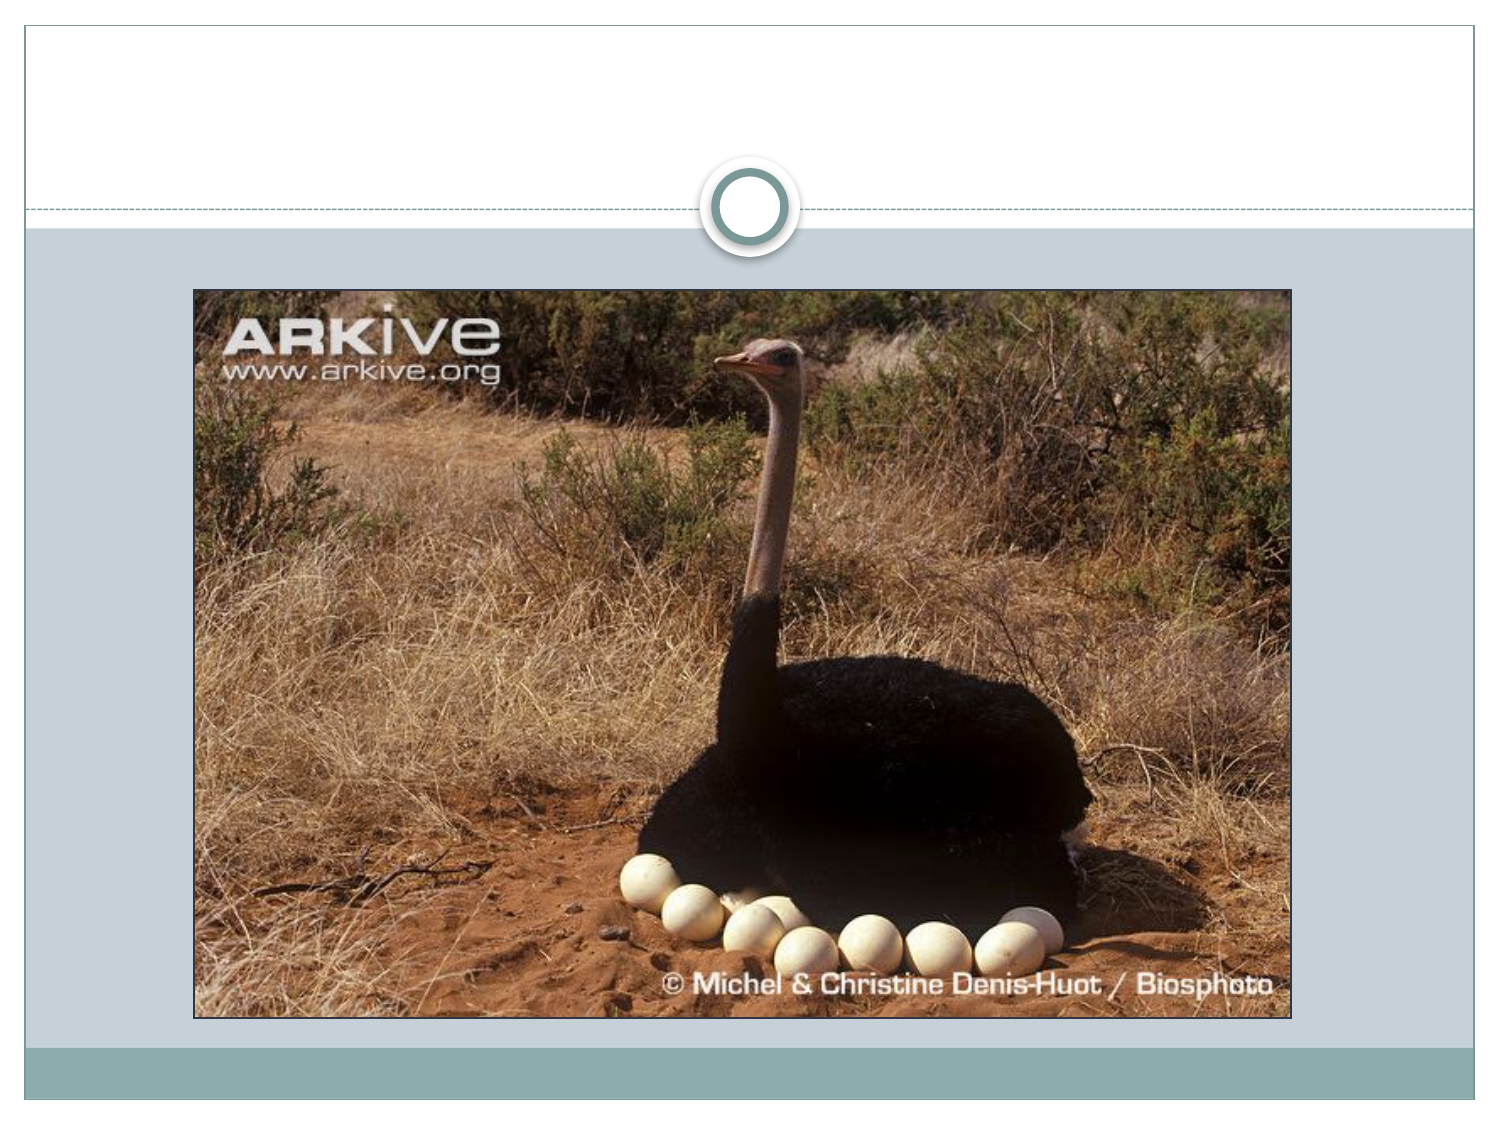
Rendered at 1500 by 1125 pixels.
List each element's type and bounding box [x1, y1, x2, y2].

list [194, 290, 1291, 1018]
